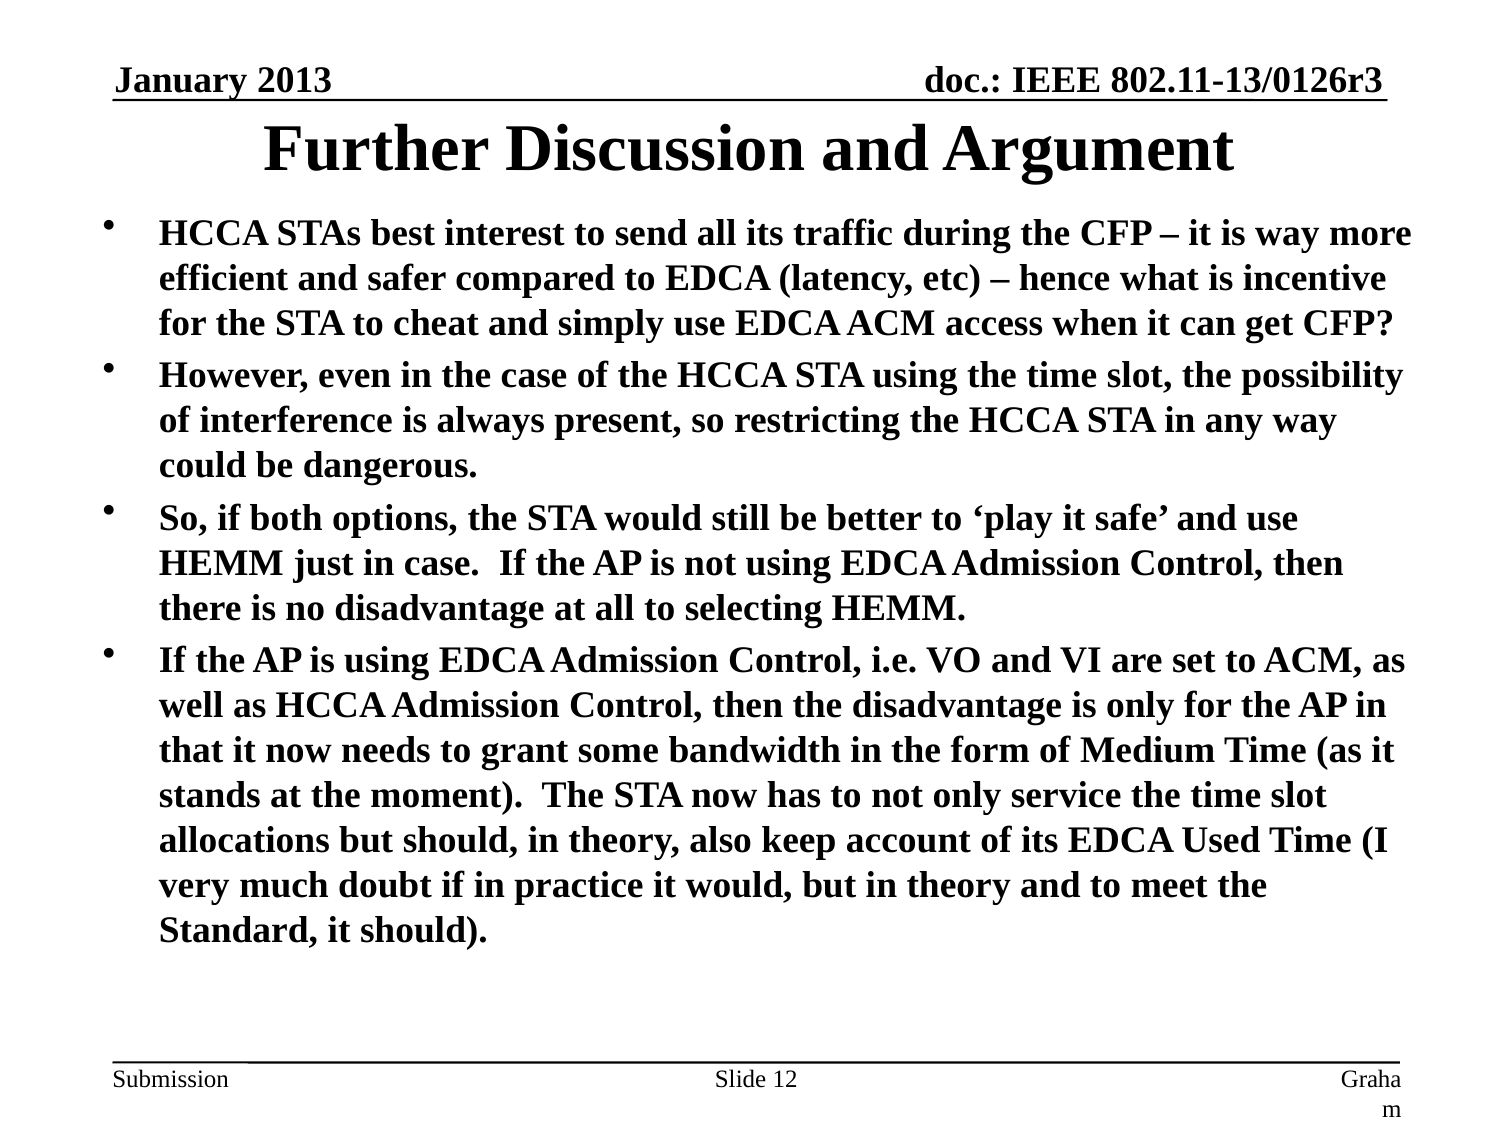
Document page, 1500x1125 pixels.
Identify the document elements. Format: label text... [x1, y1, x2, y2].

slide_number Slide 12 [712, 1061, 800, 1093]
footer Graham Smith, DSP Group [1324, 1061, 1402, 1093]
title Further Discussion and Argument [112, 112, 1388, 175]
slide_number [114, 54, 374, 101]
list HCCA STAs best interest to send all its traffic during the CFP – it is way more efficient and safer compared to EDCA (latency, etc) – hence what is incentive for the STA to cheat and simply use EDCA ACM access when it can get CFP? However, even in the case of the HCCA STA using the time slot, the possibility of interference is always present, so restricting the HCCA STA in any way could be dangerous. So, if both options, the STA would still be better to ‘play it safe’ and use HEMM just in case. If the AP is not using EDCA Admission Control, then there is no disadvantage at all to selecting HEMM. If the AP is using EDCA Admission Control, i.e. VO and VI are set to ACM, as well as HCCA Admission Control, then the disadvantage is only for the AP in that it now needs to grant some bandwidth in the form of Medium Time (as it stands at the moment). The STA now has to not only service the time slot allocations but should, in theory, also keep account of its EDCA Used Time (I very much doubt if in practice it would, but in theory and to meet the Standard, it should). [87, 200, 1438, 1000]
